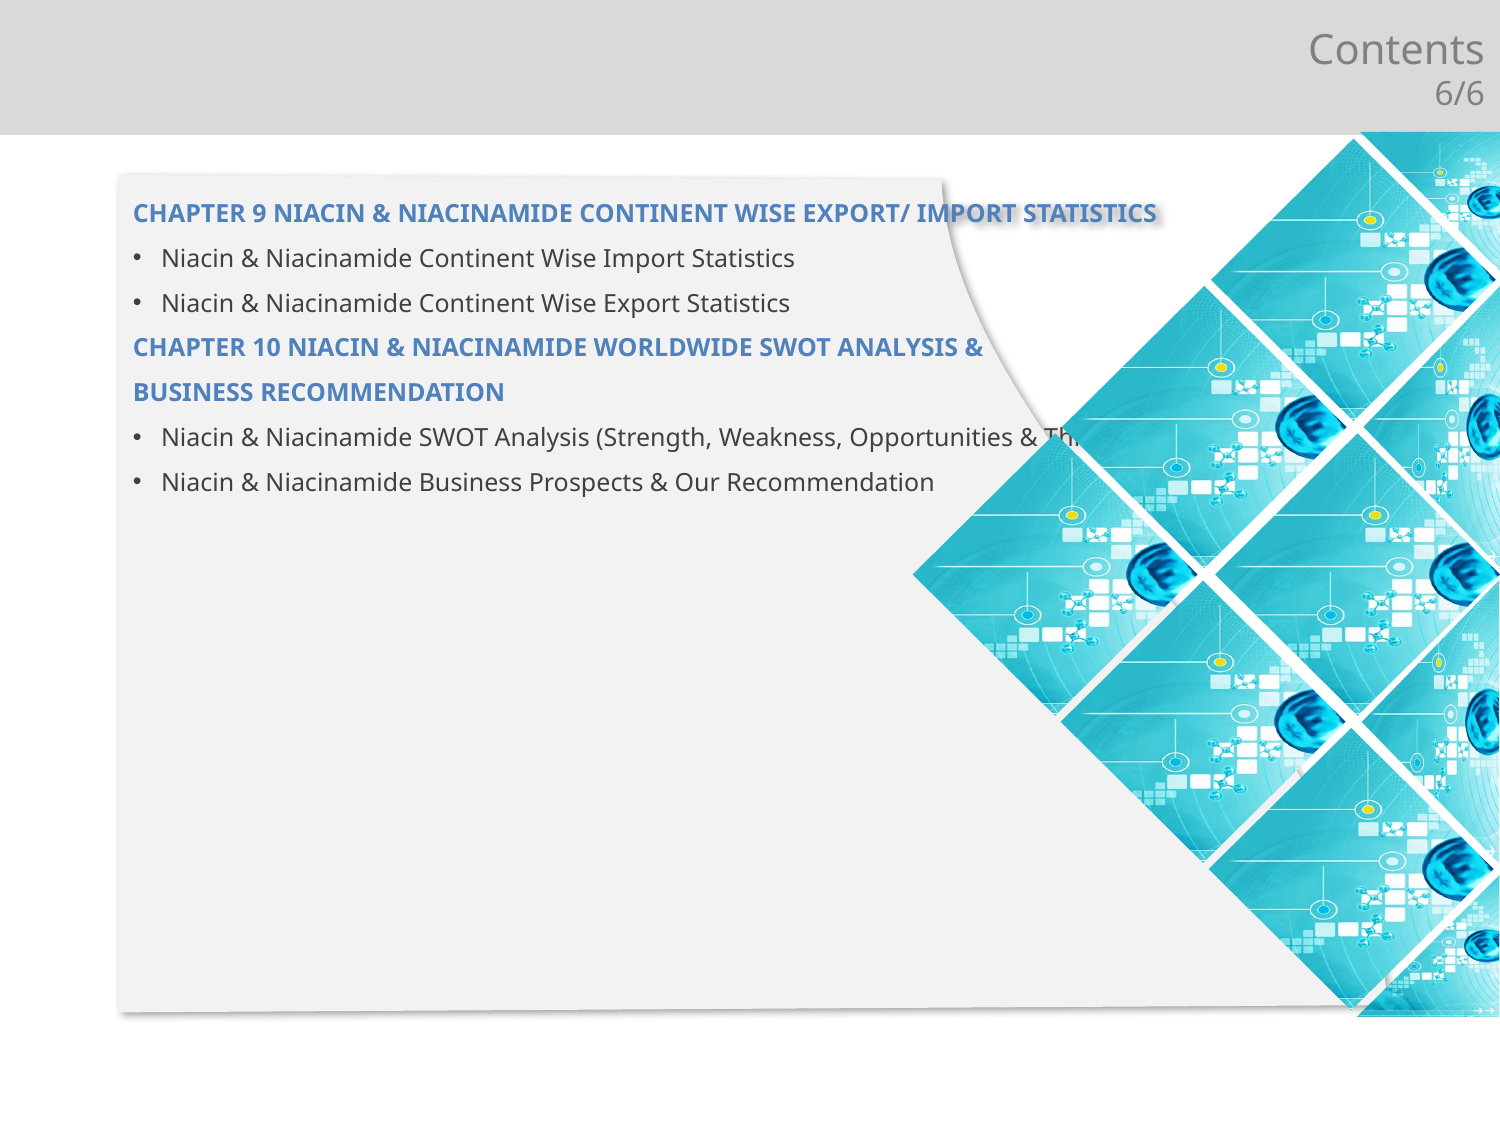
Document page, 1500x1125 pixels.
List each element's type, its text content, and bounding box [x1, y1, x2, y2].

text_box Contents 6/6 [0, 0, 1500, 135]
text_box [912, 131, 1500, 1018]
text_box CHAPTER 9 NIACIN & NIACINAMIDE CONTINENT WISE EXPORT/ IMPORT STATISTICS Niacin & Niacinamide Continent Wise Import Statistics Niacin & Niacinamide Continent Wise Export Statistics CHAPTER 10 NIACIN & NIACINAMIDE WORLDWIDE SWOT ANALYSIS & BUSINESS RECOMMENDATION Niacin & Niacinamide SWOT Analysis (Strength, Weakness, Opportunities & Threat) Niacin & Niacinamide Business Prospects & Our Recommendation [116, 172, 907, 1015]
